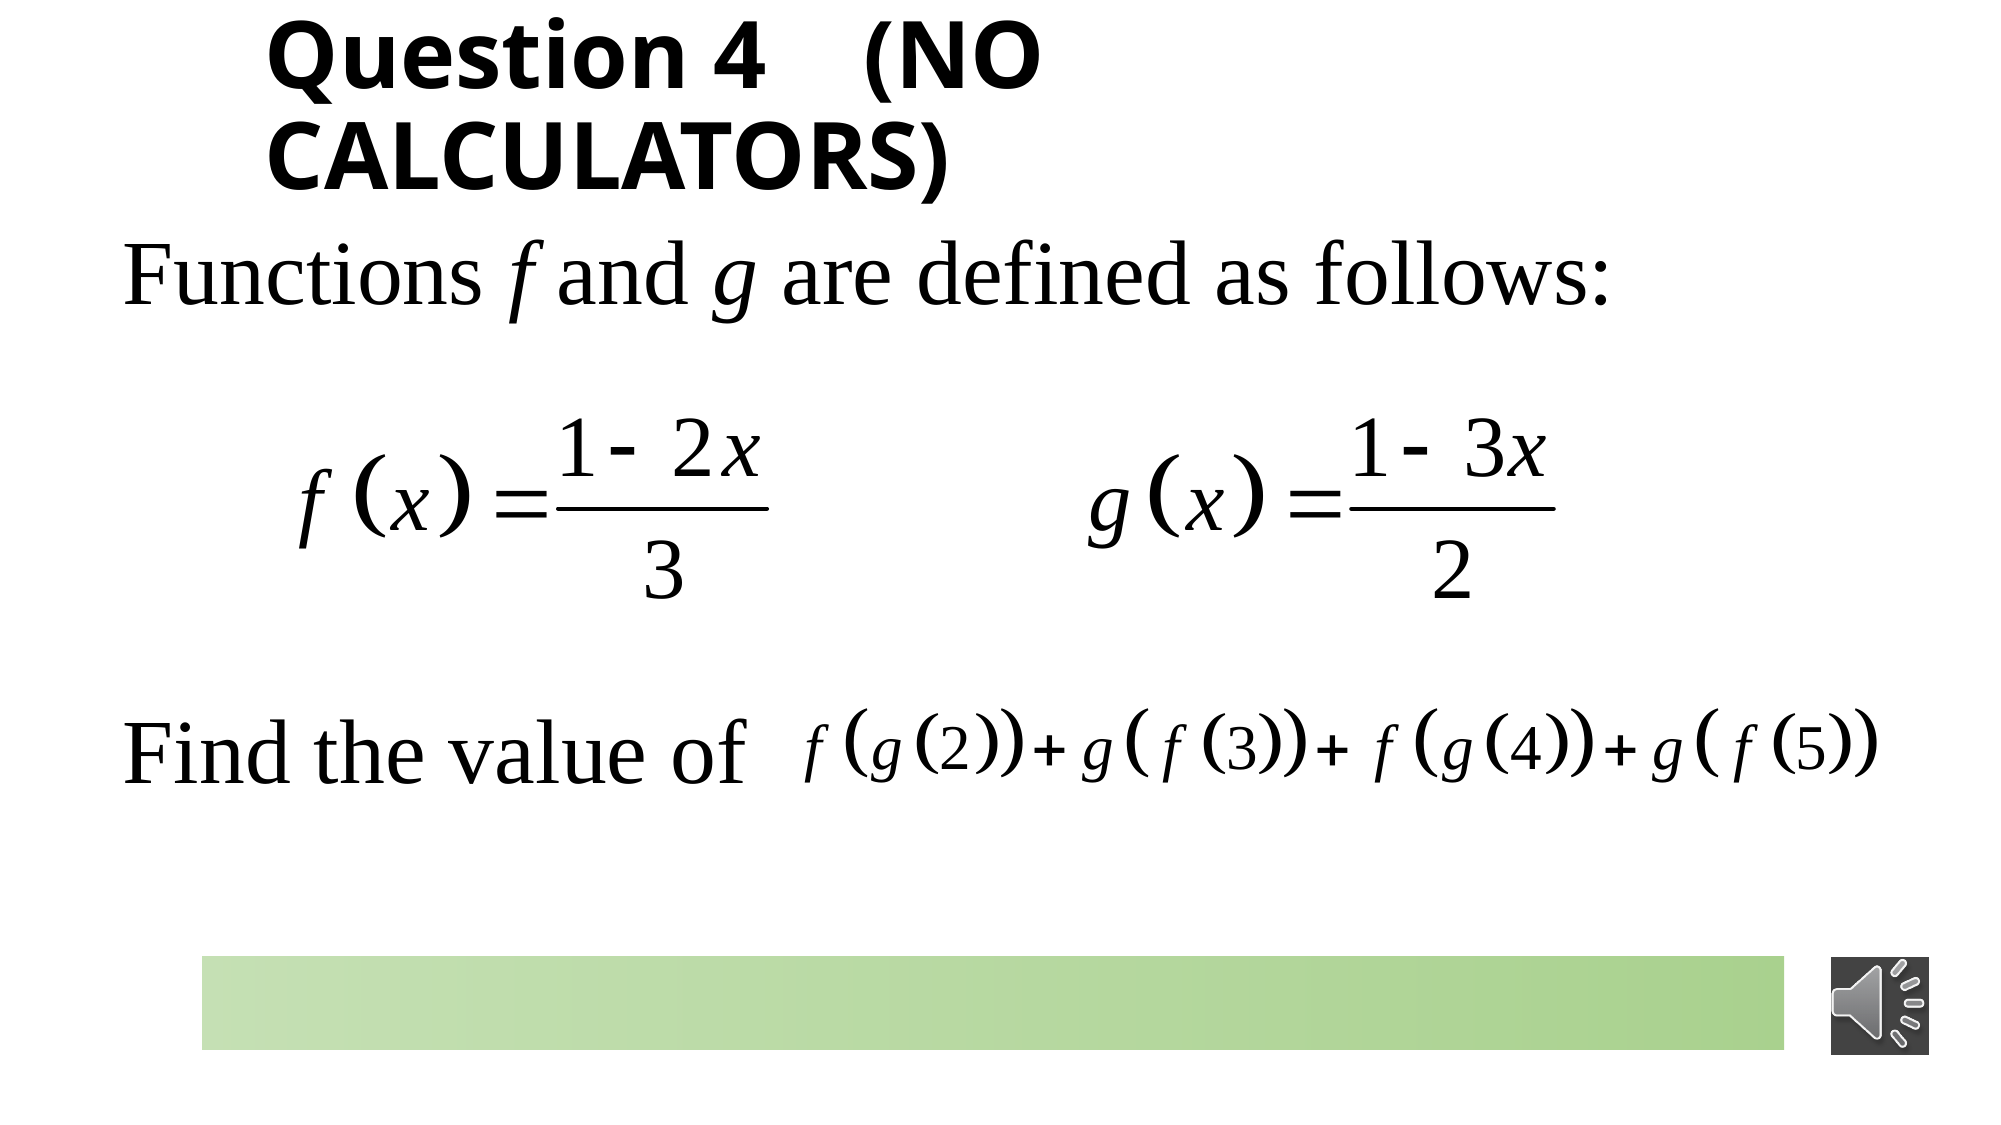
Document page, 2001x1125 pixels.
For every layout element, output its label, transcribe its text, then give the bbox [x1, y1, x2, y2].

text_box [202, 956, 1785, 1050]
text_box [1071, 392, 1569, 618]
list Functions f and g are defined as follows: Find the value of [107, 217, 1906, 921]
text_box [268, 392, 783, 618]
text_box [782, 694, 1884, 812]
picture [1830, 956, 1931, 1056]
title Question 4 (NO CALCULATORS) [249, 1, 1750, 217]
